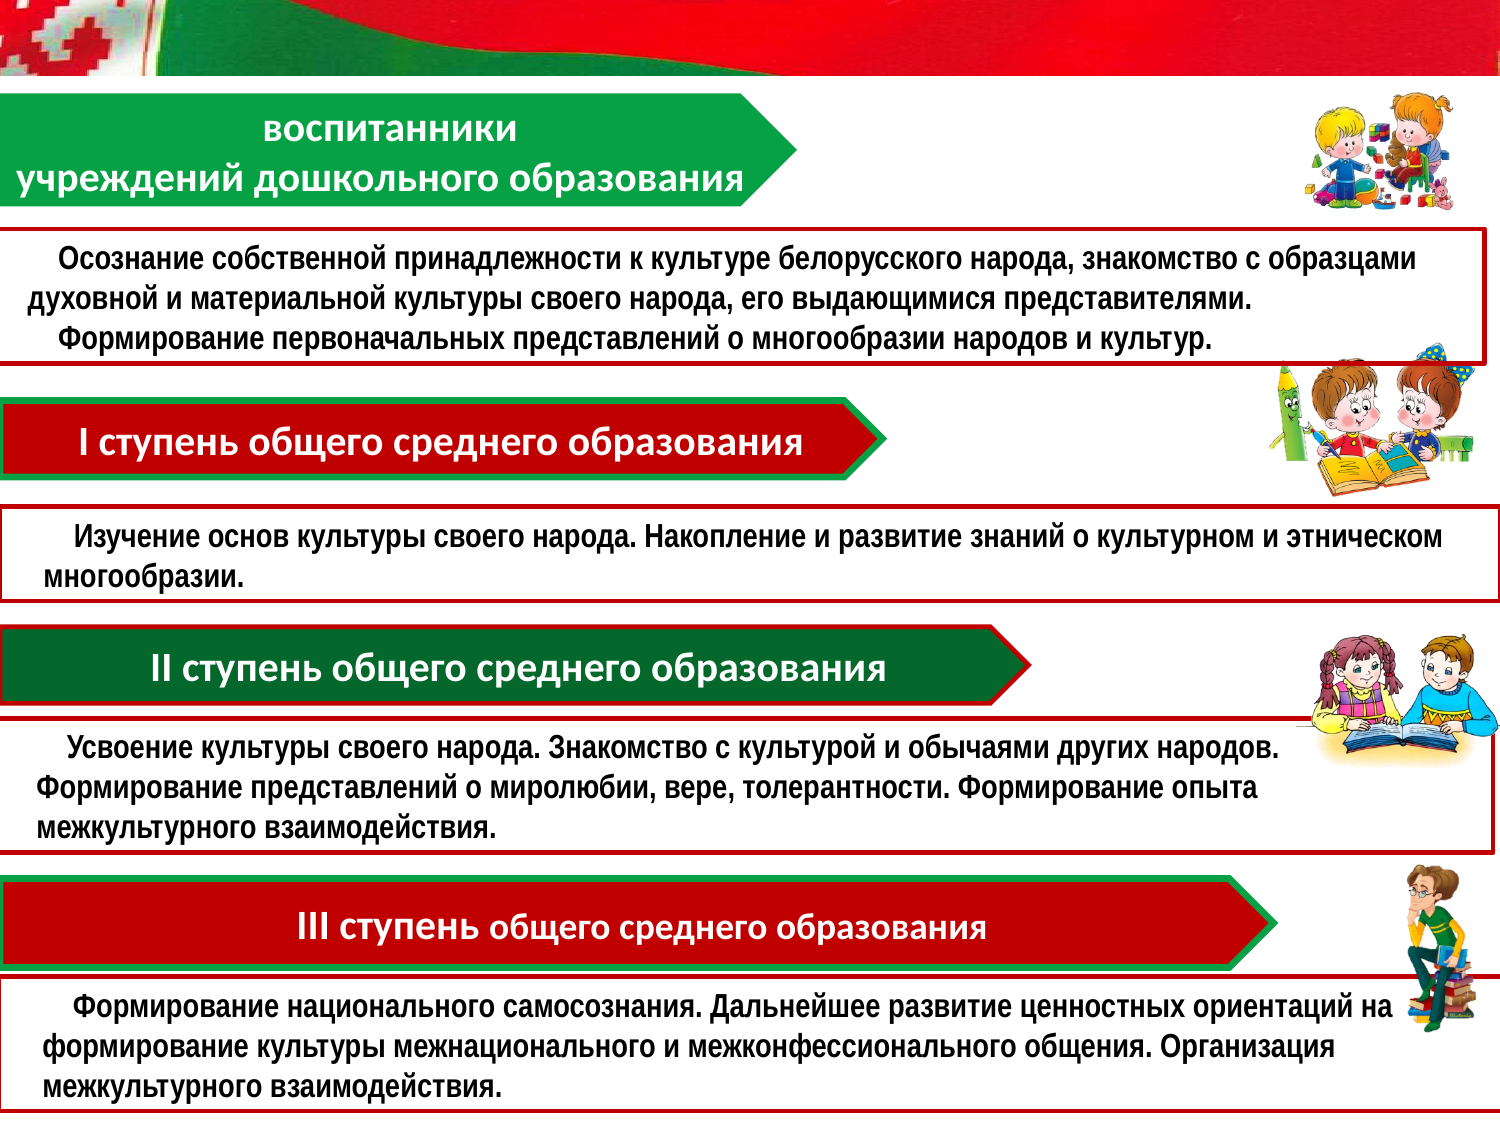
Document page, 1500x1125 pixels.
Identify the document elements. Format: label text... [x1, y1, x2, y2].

picture [1299, 87, 1462, 211]
picture [1380, 854, 1500, 1038]
text_box Усвоение культуры своего народа. Знакомство с культурой и обычаями других народов. Формирование представлений о миролюбии, вере, толерантности. Формирование опыта межкультурного взаимодействия. [0, 718, 1494, 853]
picture [0, 0, 1500, 76]
text_box Осознание собственной принадлежности к культуре белорусского народа, знакомство с образцами духовной и материальной культуры своего народа, его выдающимися представителями. Формирование первоначальных представлений о многообразии народов и культур. [0, 229, 1485, 364]
text_box II ступень общего среднего образования [0, 625, 1031, 705]
picture [1250, 325, 1490, 506]
text_box I ступень общего среднего образования [0, 399, 884, 479]
picture [1292, 631, 1500, 768]
text_box Изучение основ культуры своего народа. Накопление и развитие знаний о культурном и этническом многообразии. [0, 506, 1500, 602]
text_box воспитанники учреждений дошкольного образования [0, 95, 794, 205]
text_box Формирование национального самосознания. Дальнейшее развитие ценностных ориентаций на формирование культуры межнационального и межконфессионального общения. Организация межкультурного взаимодействия. [0, 976, 1500, 1112]
text_box III ступень общего среднего образования [0, 877, 1276, 969]
